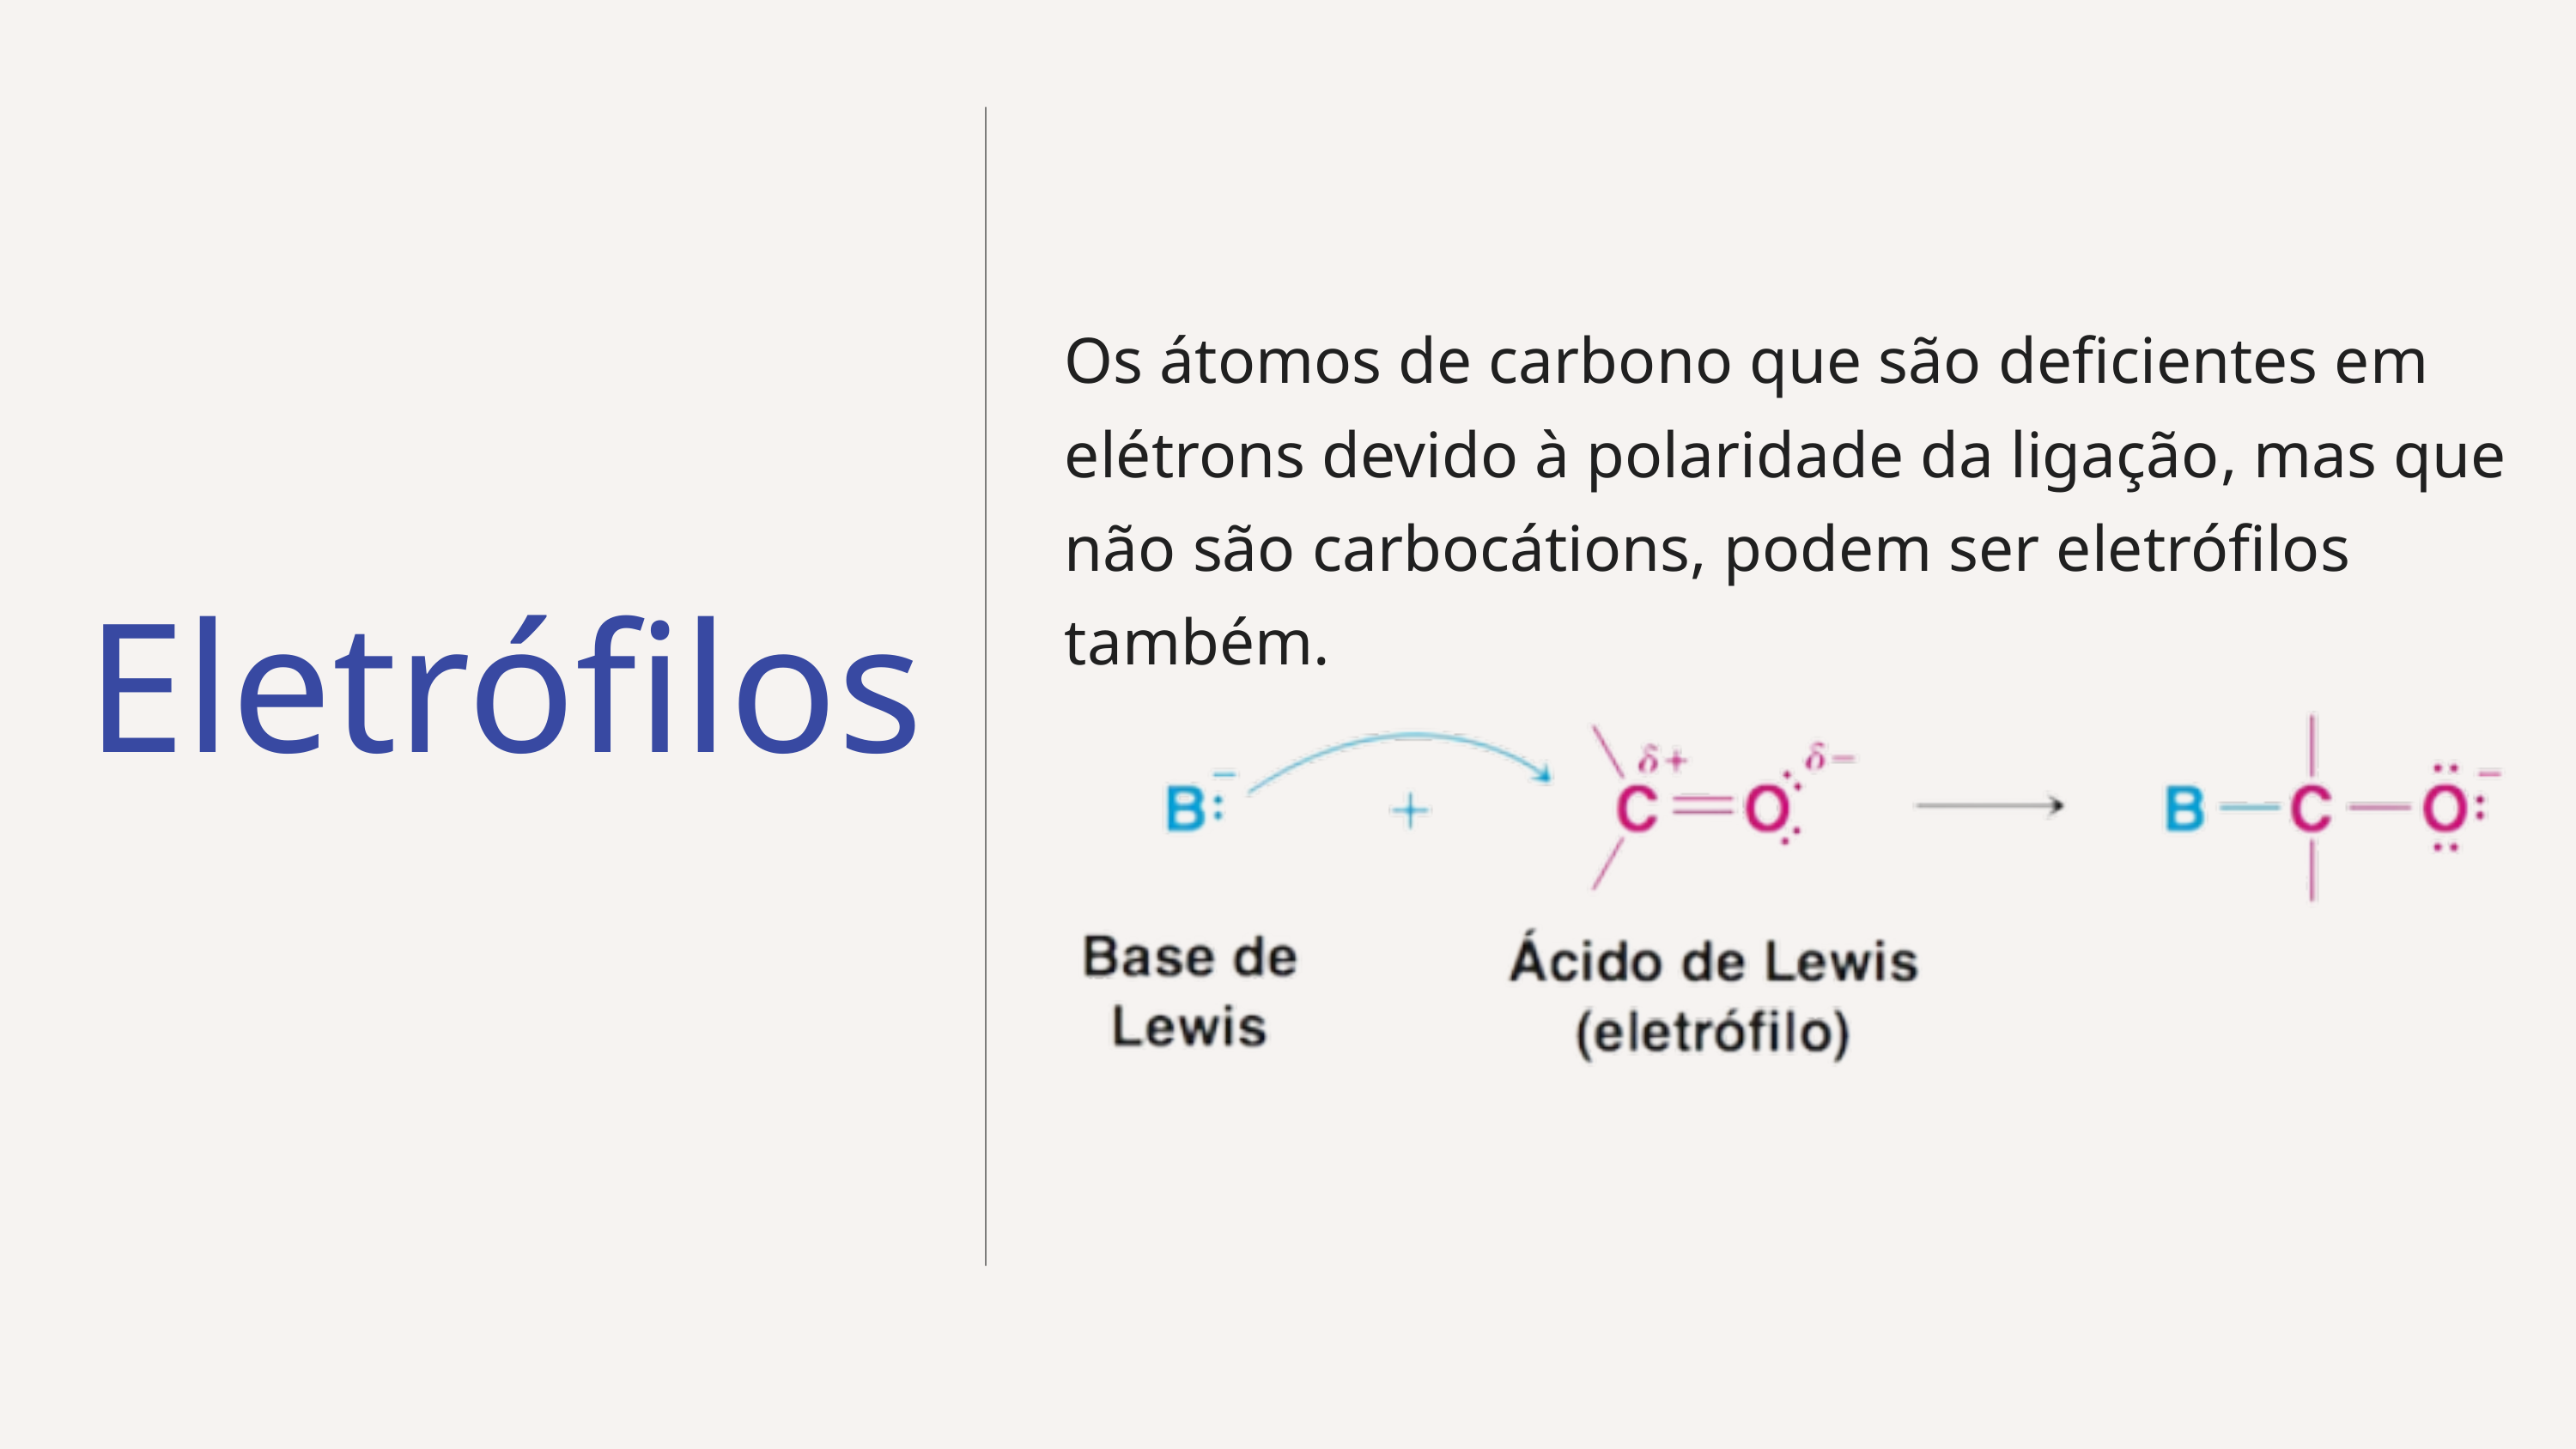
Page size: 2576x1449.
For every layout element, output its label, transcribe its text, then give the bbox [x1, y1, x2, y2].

text_box Eletrófilos [86, 591, 929, 789]
text_box Os átomos de carbono que são deficientes em elétrons devido à polaridade da ligação, mas que não são carbocátions, podem ser eletrófilos também. [1065, 301, 2526, 678]
picture [1064, 664, 2512, 1084]
